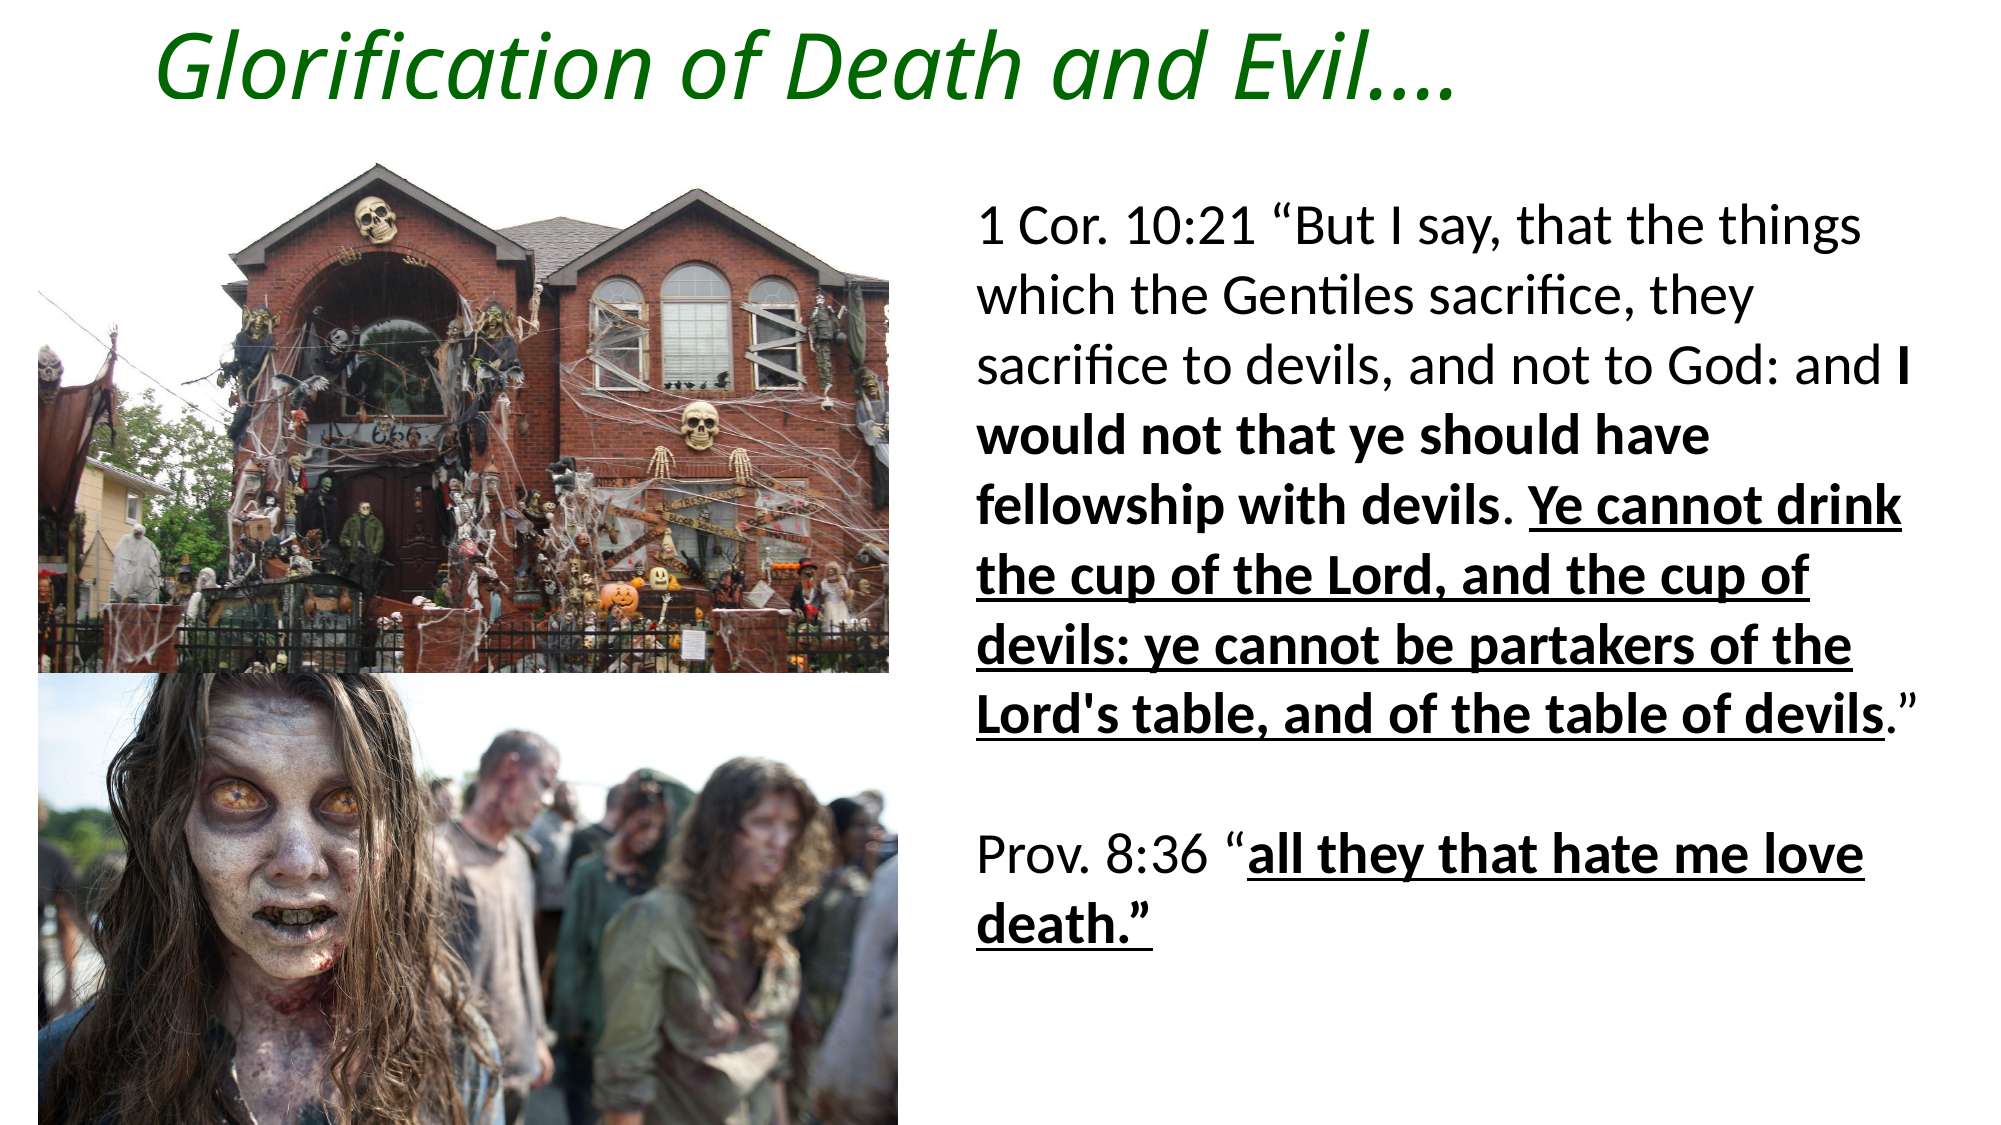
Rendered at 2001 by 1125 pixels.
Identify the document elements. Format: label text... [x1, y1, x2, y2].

title Glorification of Death and Evil…. [137, 0, 1863, 179]
text_box 1 Cor. 10:21 “But I say, that the things which the Gentiles sacrifice, they sacrifice to devils, and not to God: and I would not that ye should have fellowship with devils. Ye cannot drink the cup of the Lord, and the cup of devils: ye cannot be partakers of the Lord's table, and of the table of devils.” Prov. 8:36 “all they that hate me love death.” [961, 178, 1962, 963]
picture [38, 99, 898, 1125]
